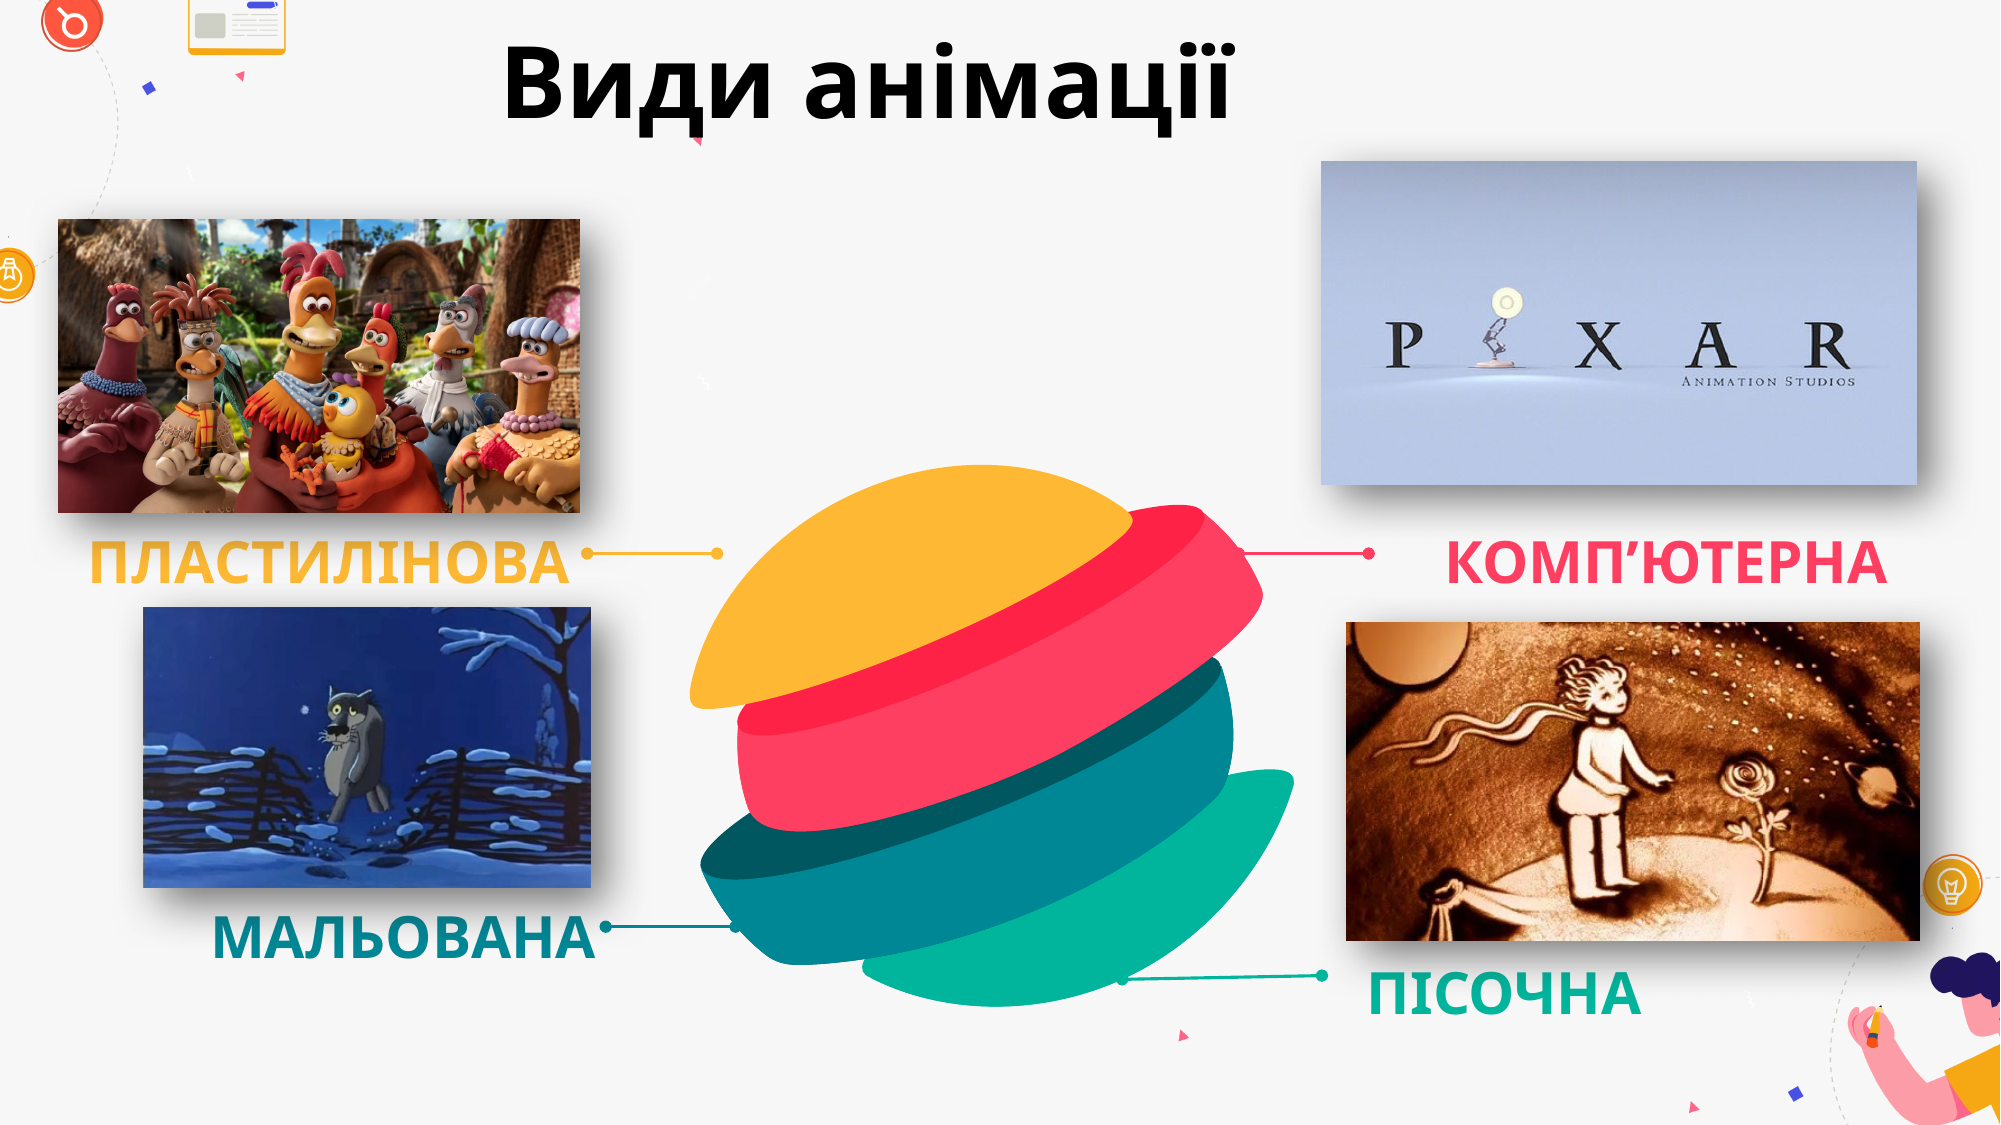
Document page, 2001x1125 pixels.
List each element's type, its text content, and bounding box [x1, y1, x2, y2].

text_box ПЛАСТИЛІНОВА [0, 518, 585, 603]
picture [581, 511, 587, 547]
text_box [587, 450, 1369, 1019]
title Види анімації [484, 14, 2000, 159]
text_box КОМП’ЮТЕРНА [1369, 532, 1903, 603]
picture [0, 0, 2000, 1125]
text_box МАЛЬОВАНА [26, 893, 587, 978]
text_box ПІСОЧНА [1314, 985, 1657, 1034]
